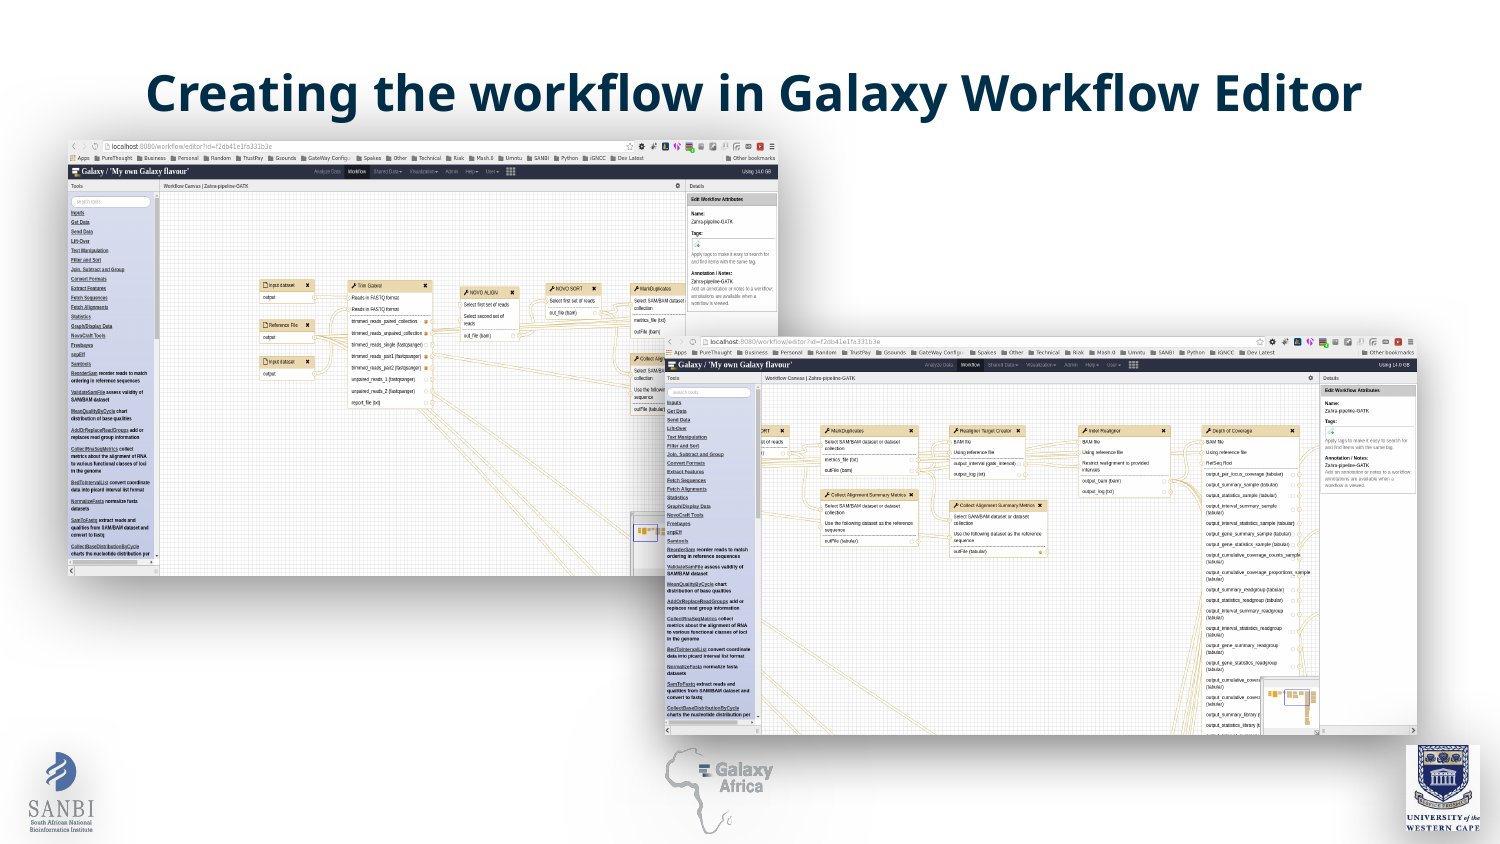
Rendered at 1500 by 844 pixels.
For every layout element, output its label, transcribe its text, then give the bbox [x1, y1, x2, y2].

picture [67, 140, 1418, 735]
picture [17, 748, 104, 834]
title Creating the workflow in Galaxy Workflow Editor [56, 63, 1454, 137]
picture [1406, 745, 1480, 831]
picture [664, 748, 773, 835]
